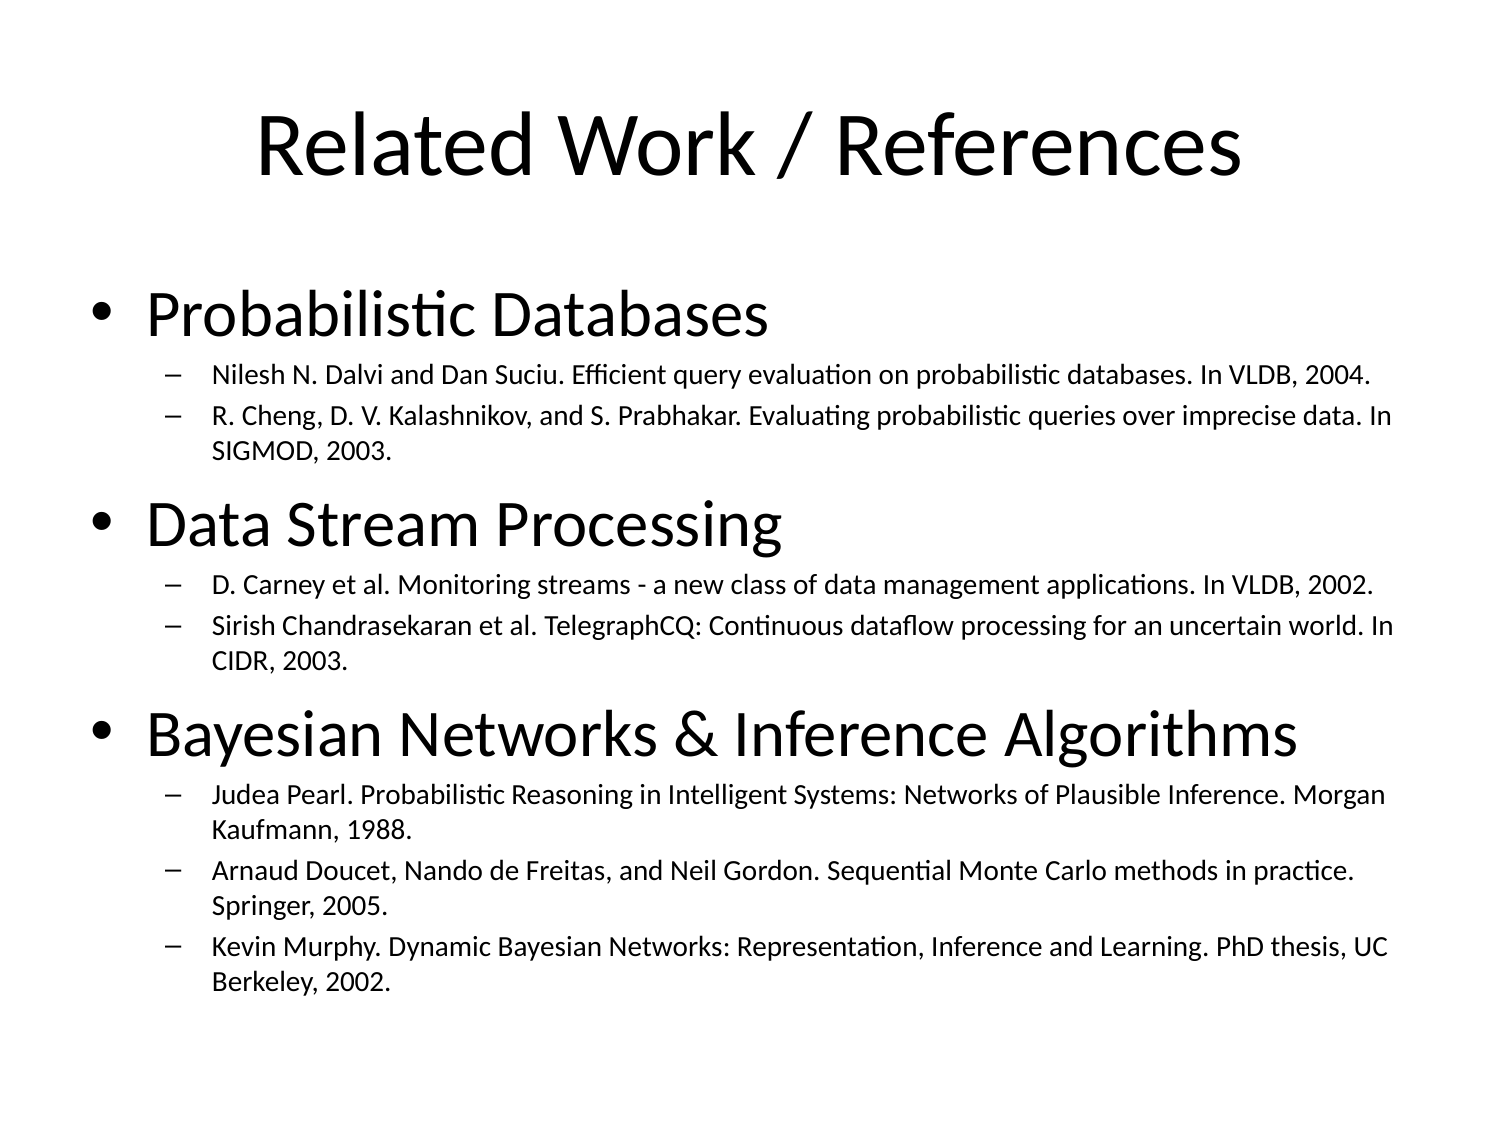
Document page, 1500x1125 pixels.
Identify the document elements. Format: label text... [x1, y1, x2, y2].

title Related Work / References [74, 44, 1426, 233]
list Probabilistic Databases Nilesh N. Dalvi and Dan Suciu. Efficient query evaluation on probabilistic databases. In VLDB, 2004. R. Cheng, D. V. Kalashnikov, and S. Prabhakar. Evaluating probabilistic queries over imprecise data. In SIGMOD, 2003. Data Stream Processing D. Carney et al. Monitoring streams - a new class of data management applications. In VLDB, 2002. Sirish Chandrasekaran et al. TelegraphCQ: Continuous dataflow processing for an uncertain world. In CIDR, 2003. Bayesian Networks & Inference Algorithms Judea Pearl. Probabilistic Reasoning in Intelligent Systems: Networks of Plausible Inference. Morgan Kaufmann, 1988. Arnaud Doucet, Nando de Freitas, and Neil Gordon. Sequential Monte Carlo methods in practice. Springer, 2005. Kevin Murphy. Dynamic Bayesian Networks: Representation, Inference and Learning. PhD thesis, UC Berkeley, 2002. [74, 262, 1426, 1038]
